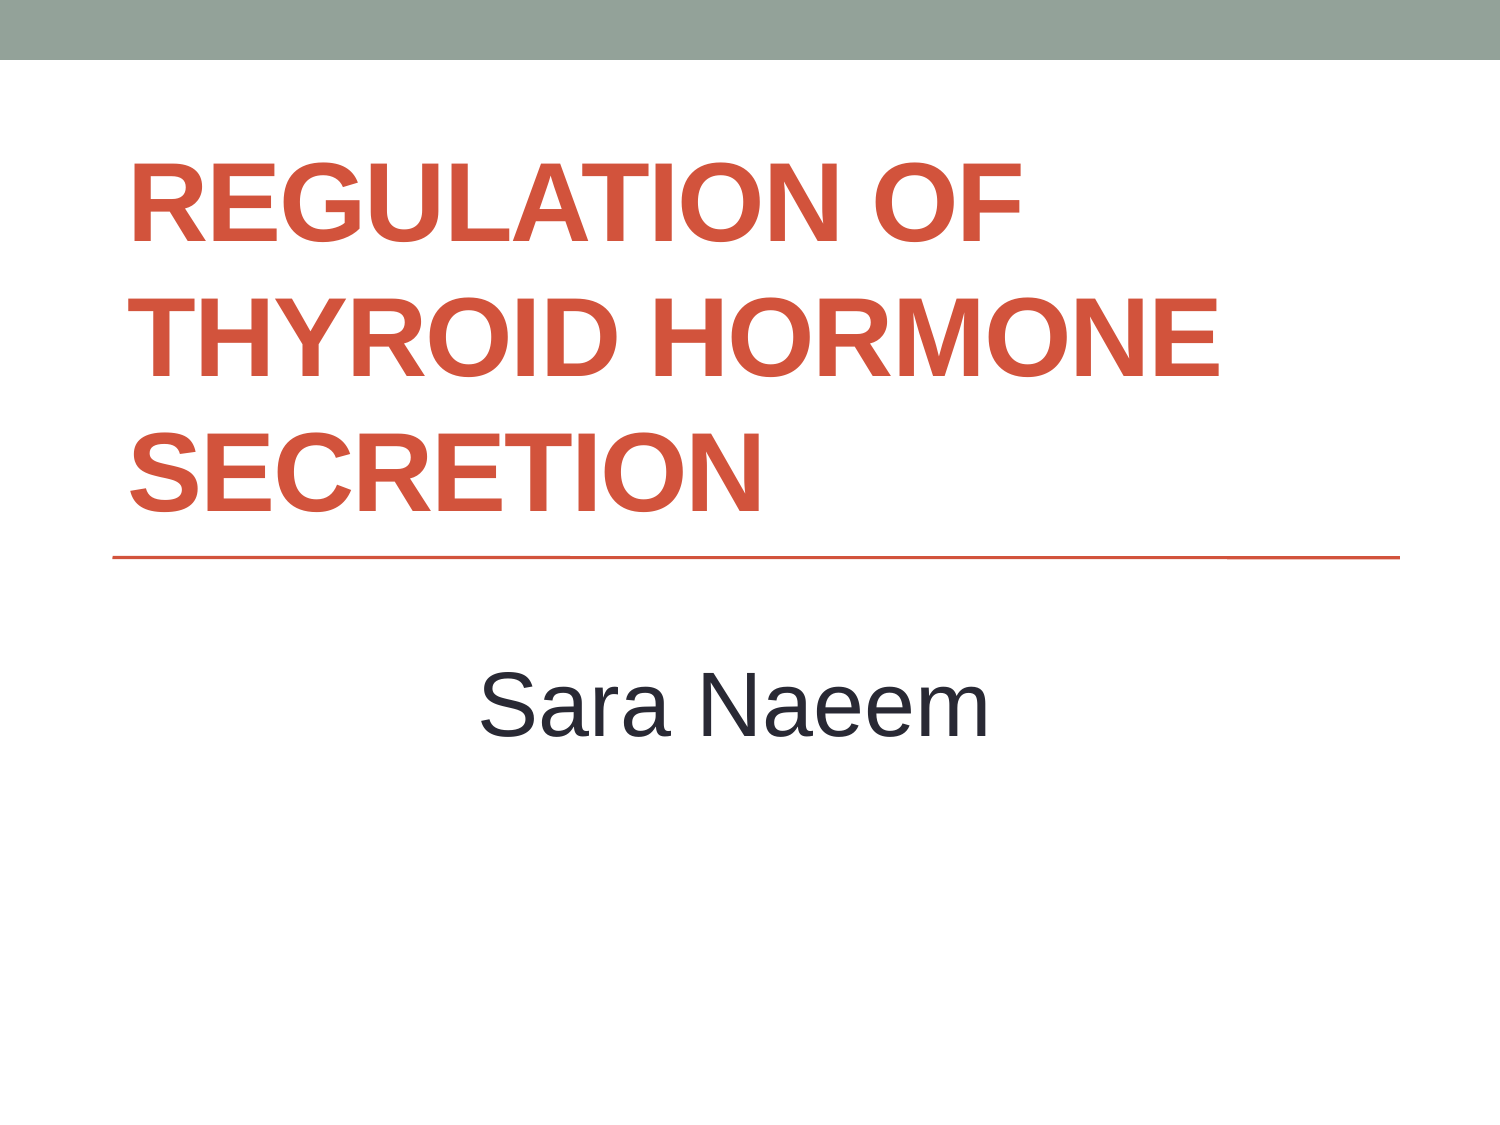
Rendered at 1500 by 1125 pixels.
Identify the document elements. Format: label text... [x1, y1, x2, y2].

subtitle Sara Naeem [462, 637, 1275, 813]
title Regulation of Thyroid Hormone Secretion [112, 224, 1400, 542]
